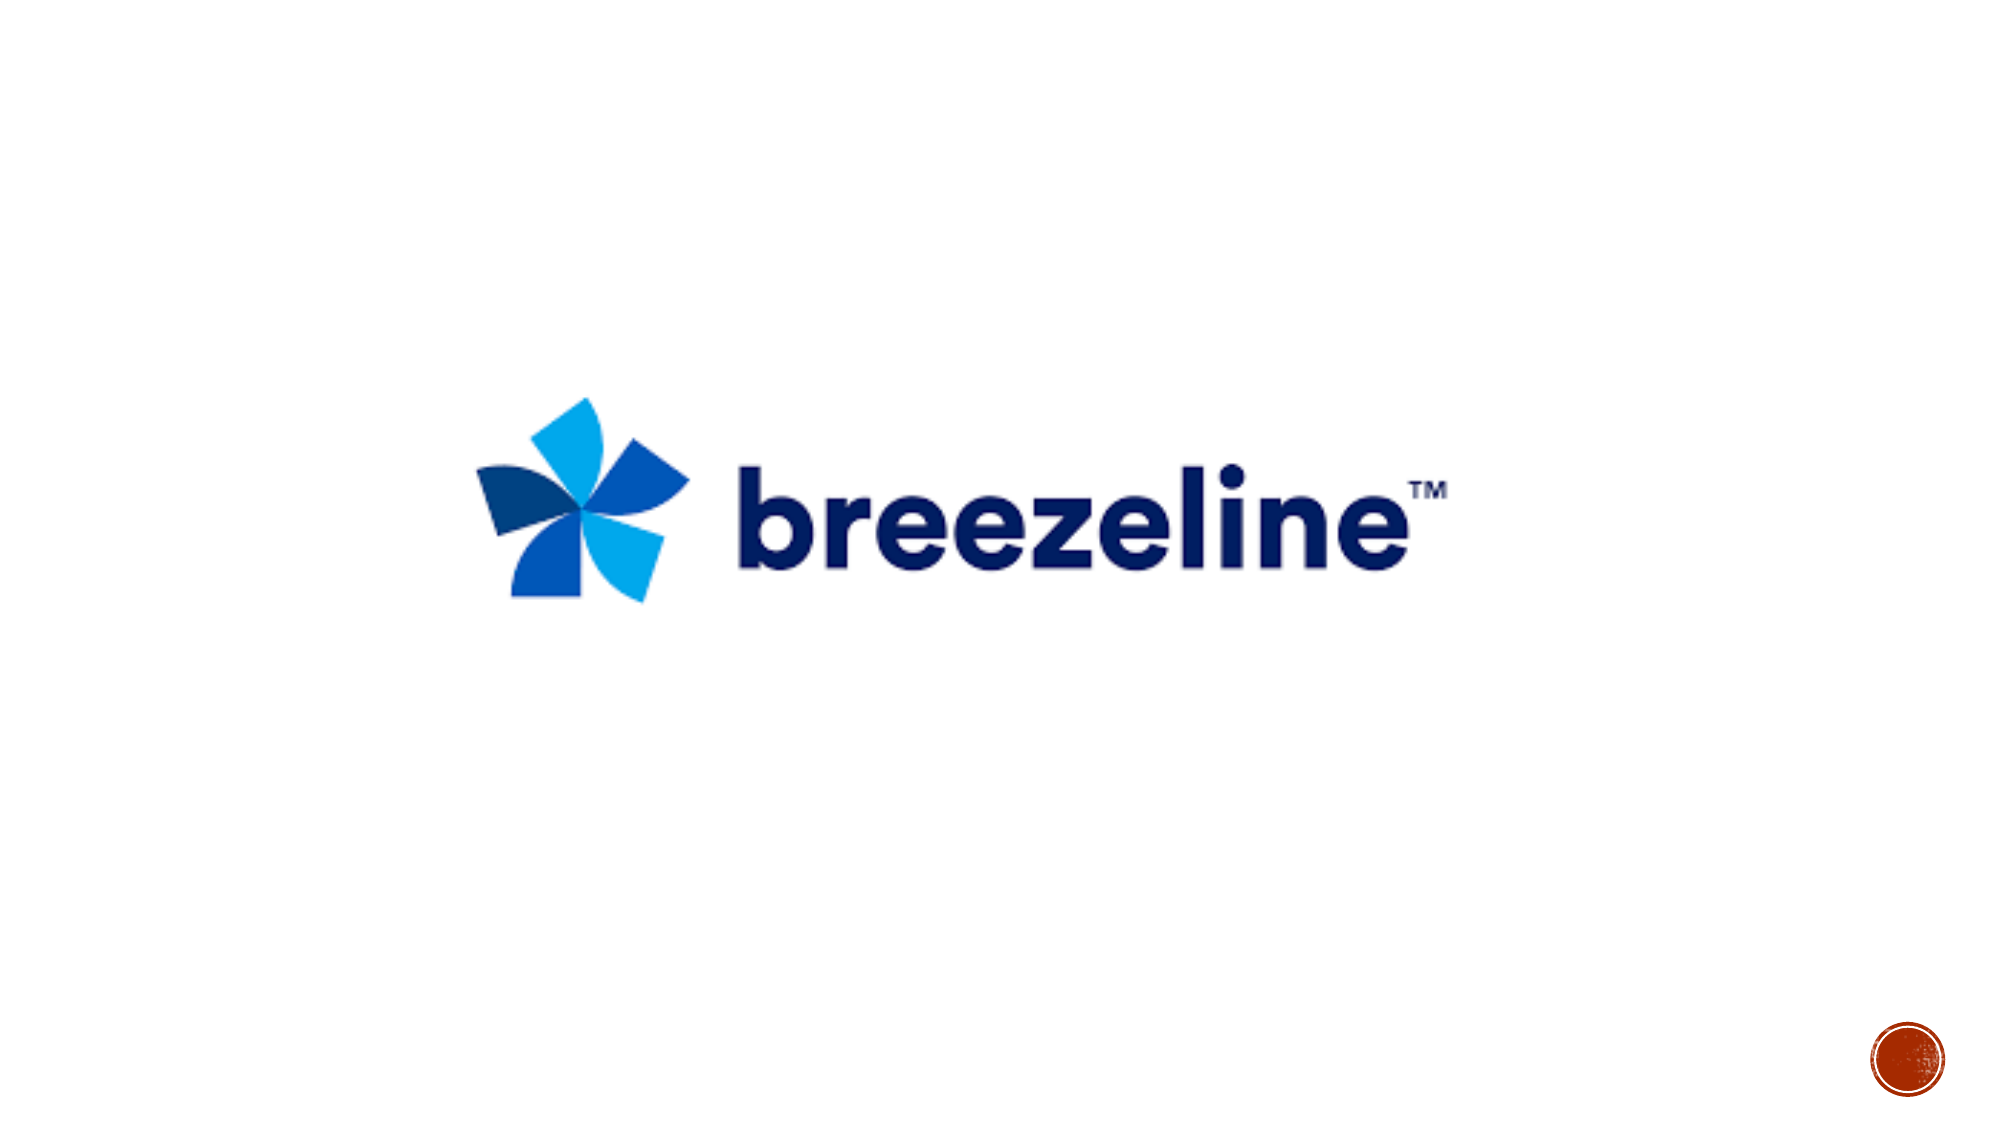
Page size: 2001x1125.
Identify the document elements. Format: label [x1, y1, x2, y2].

picture [389, 310, 1497, 686]
